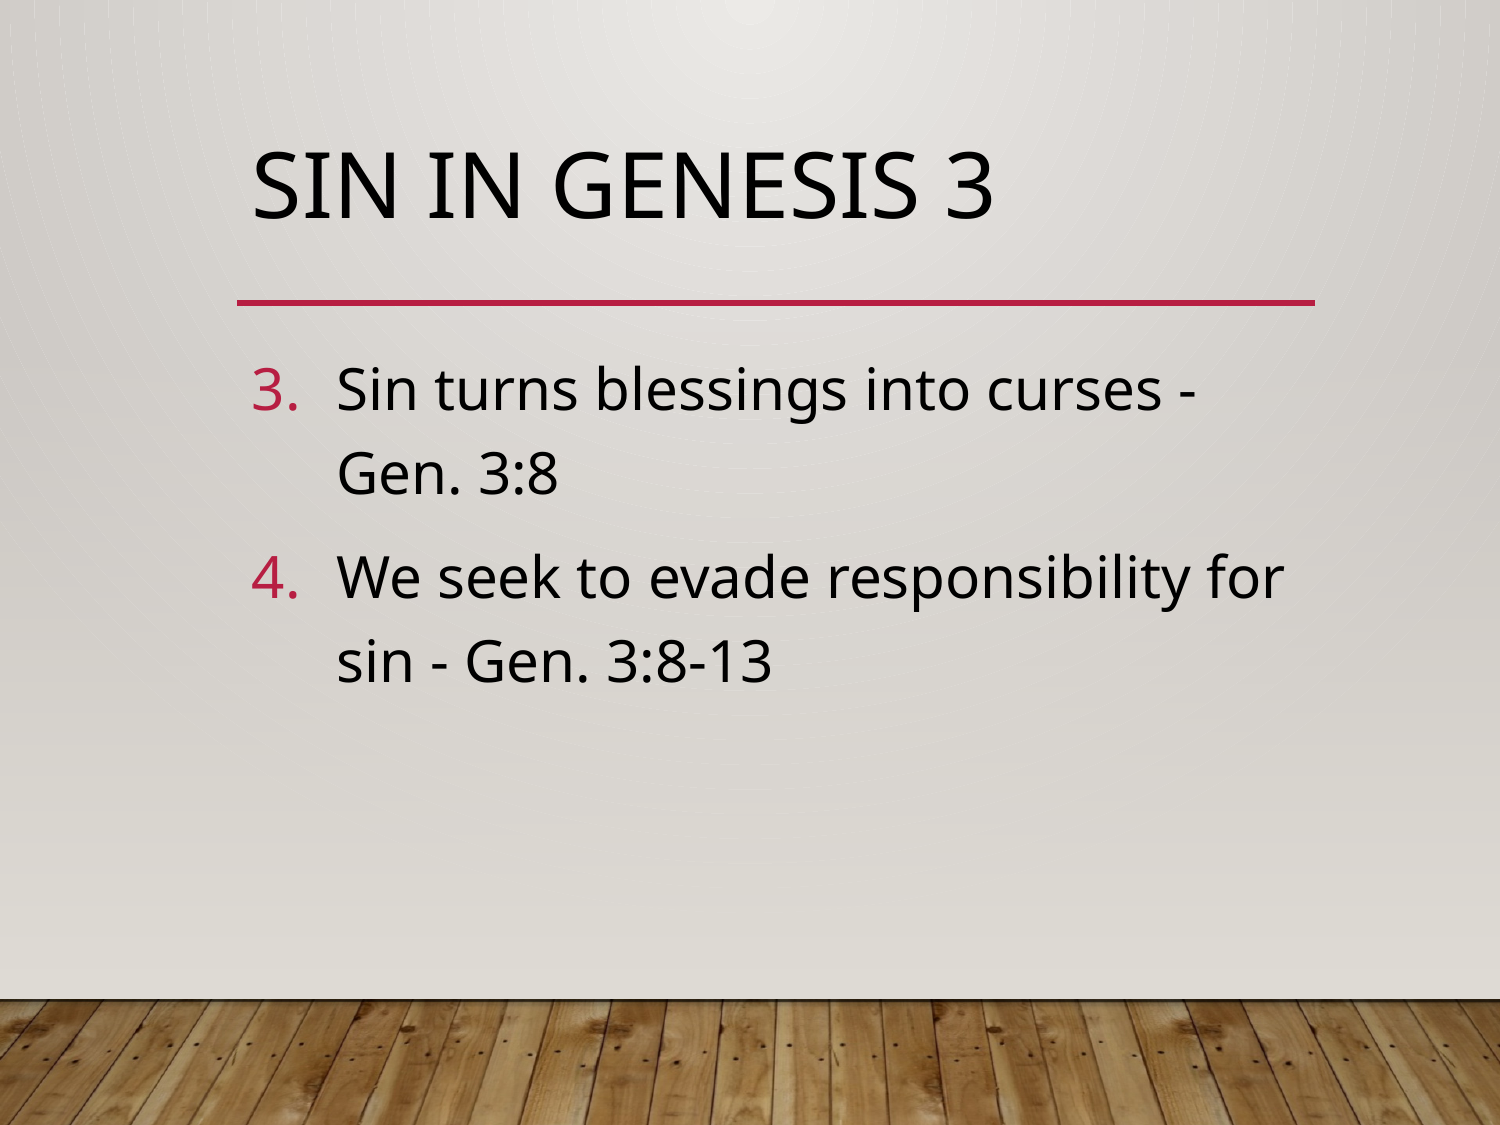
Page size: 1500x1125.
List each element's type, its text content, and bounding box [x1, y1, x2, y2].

list Sin turns blessings into curses - Gen. 3:8 We seek to evade responsibility for sin - Gen. 3:8-13 [236, 330, 1315, 897]
picture [0, 999, 1500, 1125]
title Sin in Genesis 3 [236, 131, 1315, 305]
